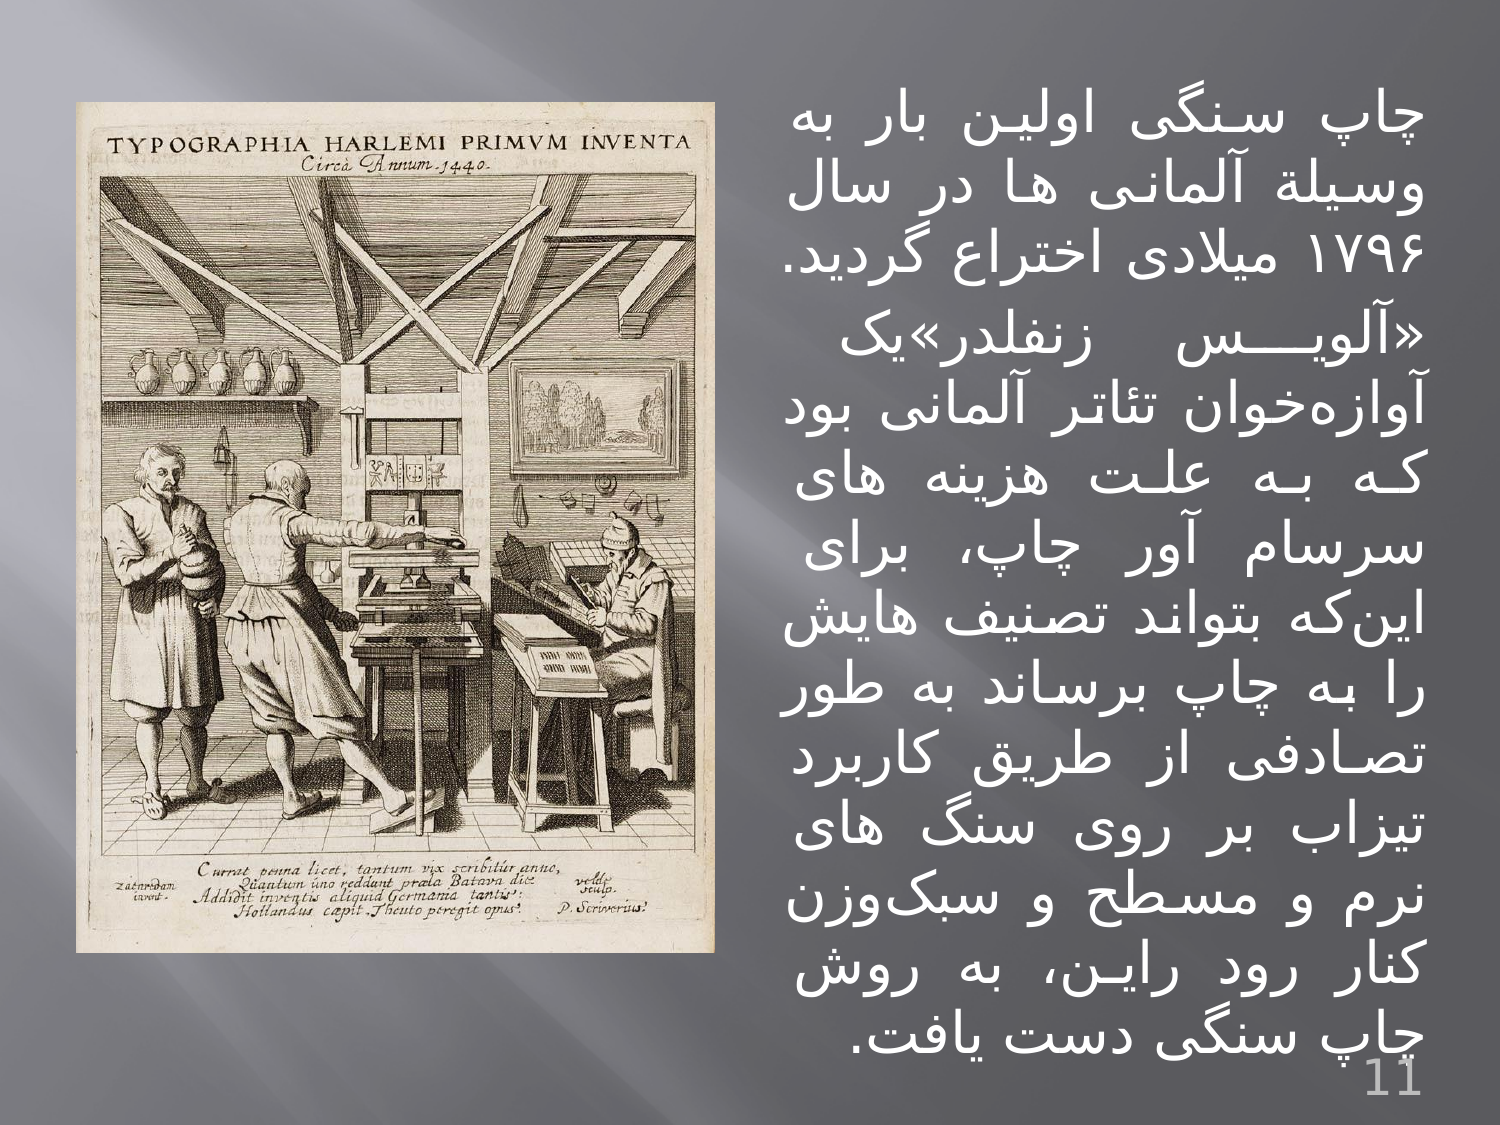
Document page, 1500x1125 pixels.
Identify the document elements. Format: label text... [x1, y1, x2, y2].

slide_number 11 [1299, 1052, 1425, 1113]
list چاپ سنگی اولین بار به وسیلة آلمانی ها در سال ۱۷۹۶ میلادی اختراع گردید. «آلویس زنفلدر»یک آوازه‌خوان تئاتر آلمانی بود که به علت هزینه های سرسام آور چاپ، برای این‌که بتواند تصنیف هایش را به چاپ برساند به طور تصادفی از طریق کاربرد تیزاب بر روی سنگ های نرم و مسطح و سبک‌وزن کنار رود راین، به روش چاپ سنگی دست یافت. [761, 66, 1461, 1047]
picture [76, 102, 715, 953]
